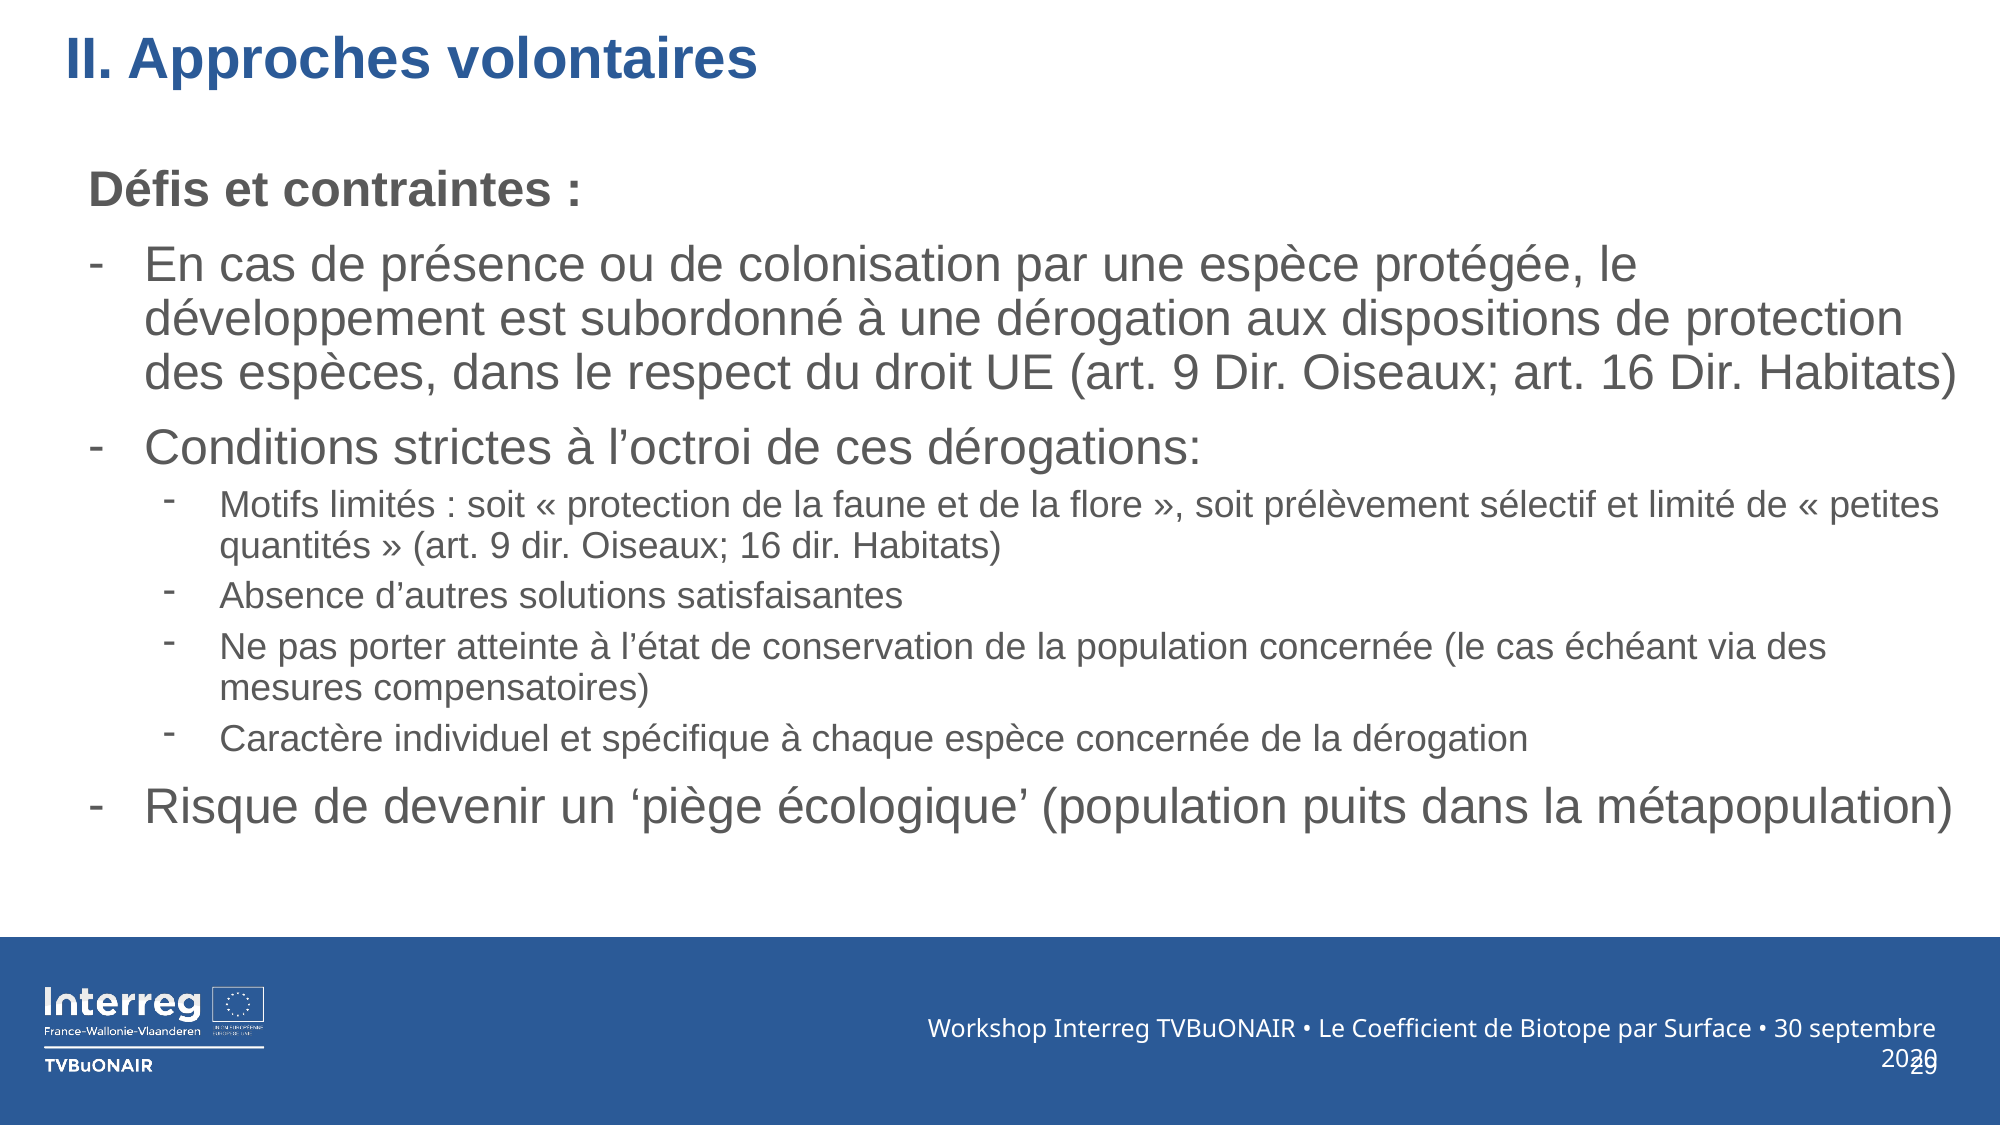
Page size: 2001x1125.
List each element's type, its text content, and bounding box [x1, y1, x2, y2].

picture [28, 971, 269, 1085]
list Défis et contraintes : En cas de présence ou de colonisation par une espèce protégée, le développement est subordonné à une dérogation aux dispositions de protection des espèces, dans le respect du droit UE (art. 9 Dir. Oiseaux; art. 16 Dir. Habitats) Conditions strictes à l’octroi de ces dérogations: Motifs limités : soit « protection de la faune et de la flore », soit prélèvement sélectif et limité de « petites quantités » (art. 9 dir. Oiseaux; 16 dir. Habitats) Absence d’autres solutions satisfaisantes Ne pas porter atteinte à l’état de conservation de la population concernée (le cas échéant via des mesures compensatoires) Caractère individuel et spécifique à chaque espèce concernée de la dérogation Risque de devenir un ‘piège écologique’ (population puits dans la métapopulation) [73, 156, 1976, 785]
title II. Approches volontaires [50, 20, 1953, 156]
